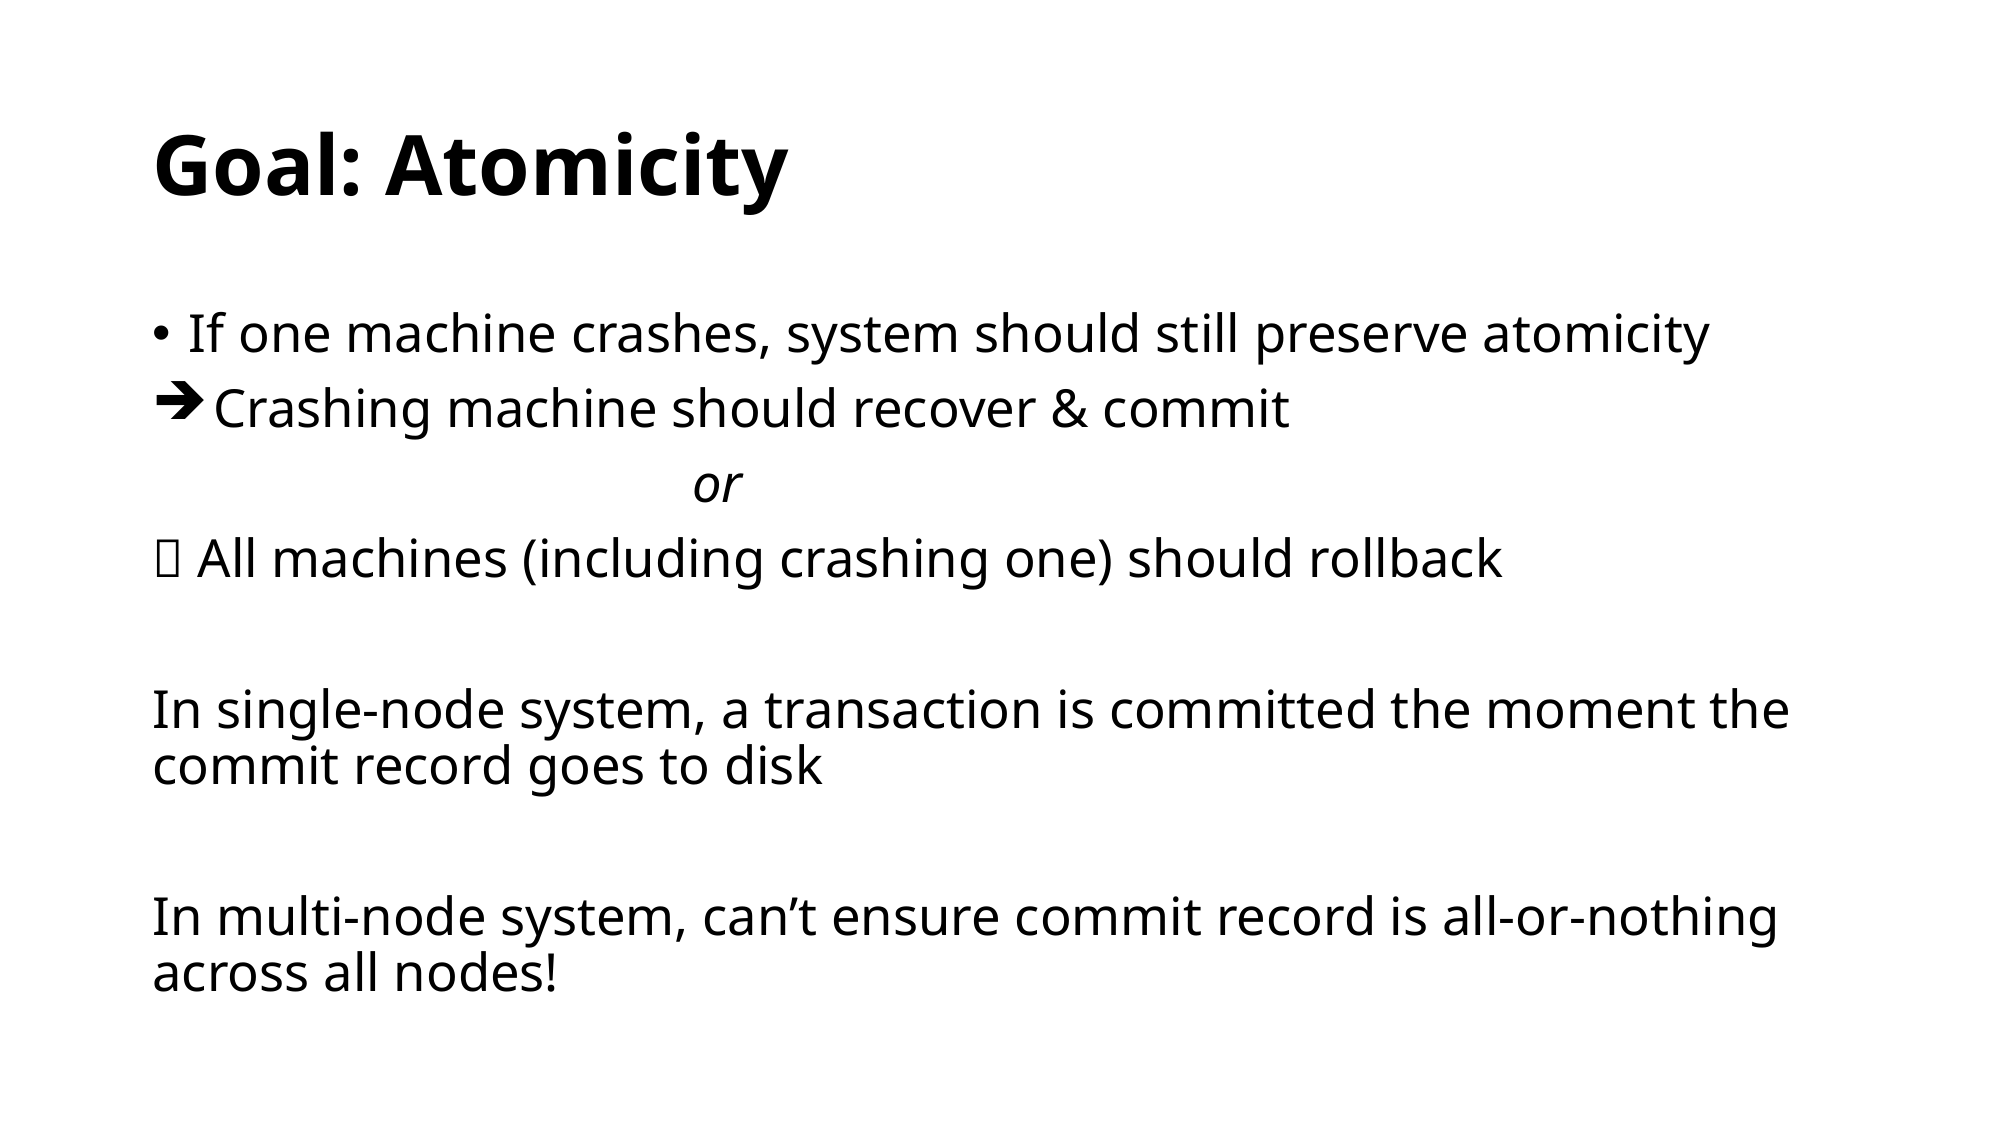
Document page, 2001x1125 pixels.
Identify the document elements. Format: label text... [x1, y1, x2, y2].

title Goal: Atomicity [137, 59, 1863, 278]
list If one machine crashes, system should still preserve atomicity Crashing machine should recover & commit or  All machines (including crashing one) should rollback In single-node system, a transaction is committed the moment the commit record goes to disk In multi-node system, can’t ensure commit record is all-or-nothing across all nodes! [137, 299, 1863, 1014]
